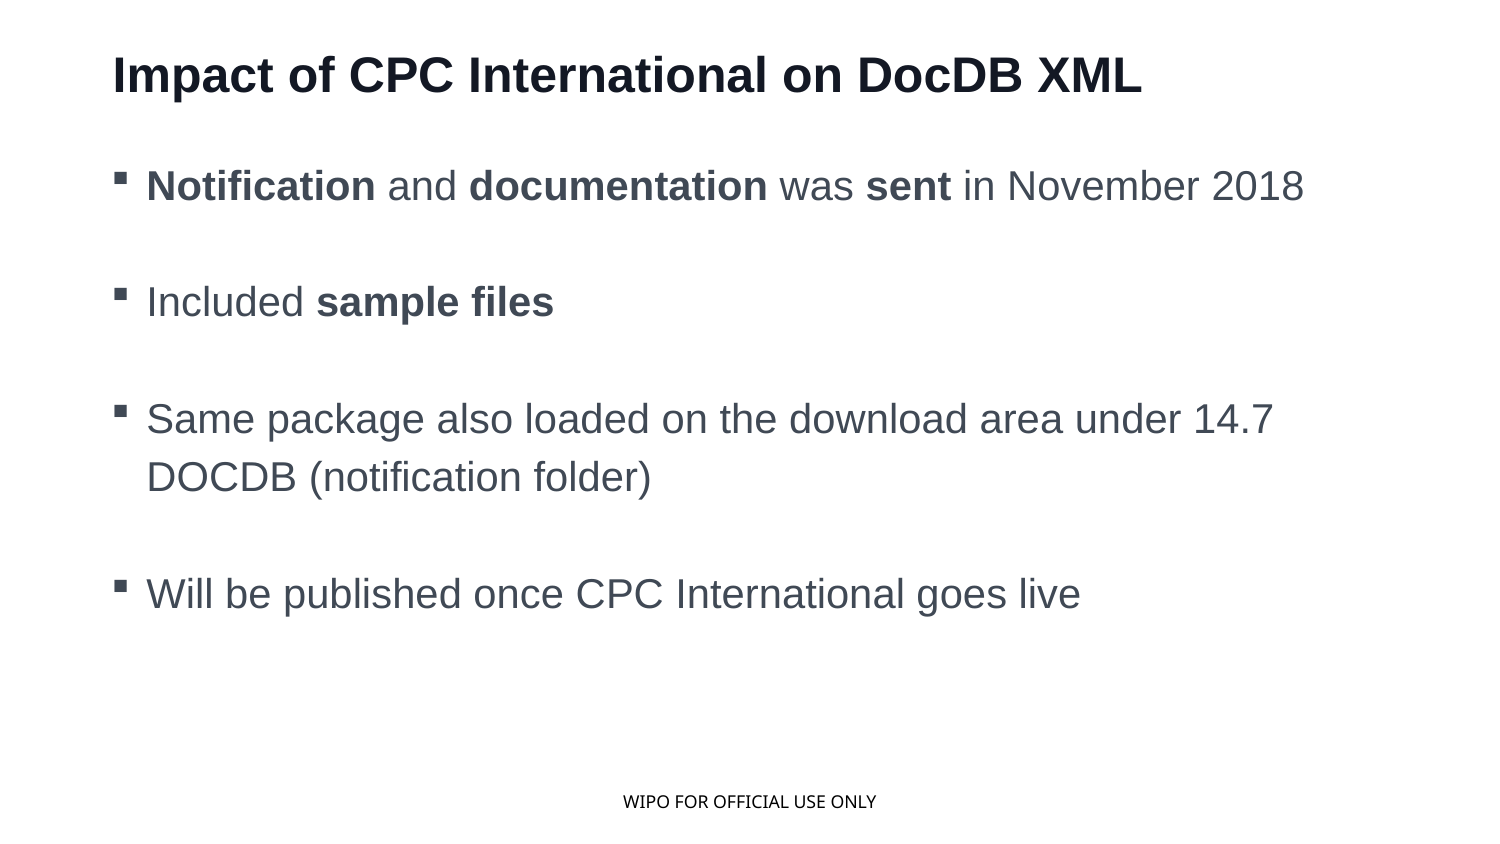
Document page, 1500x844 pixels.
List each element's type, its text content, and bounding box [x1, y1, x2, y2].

title Impact of CPC International on DocDB XML [112, 44, 1400, 111]
list Notification and documentation was sent in November 2018 Included sample files Same package also loaded on the download area under 14.7 DOCDB (notification folder) Will be published once CPC International goes live [111, 150, 1399, 776]
